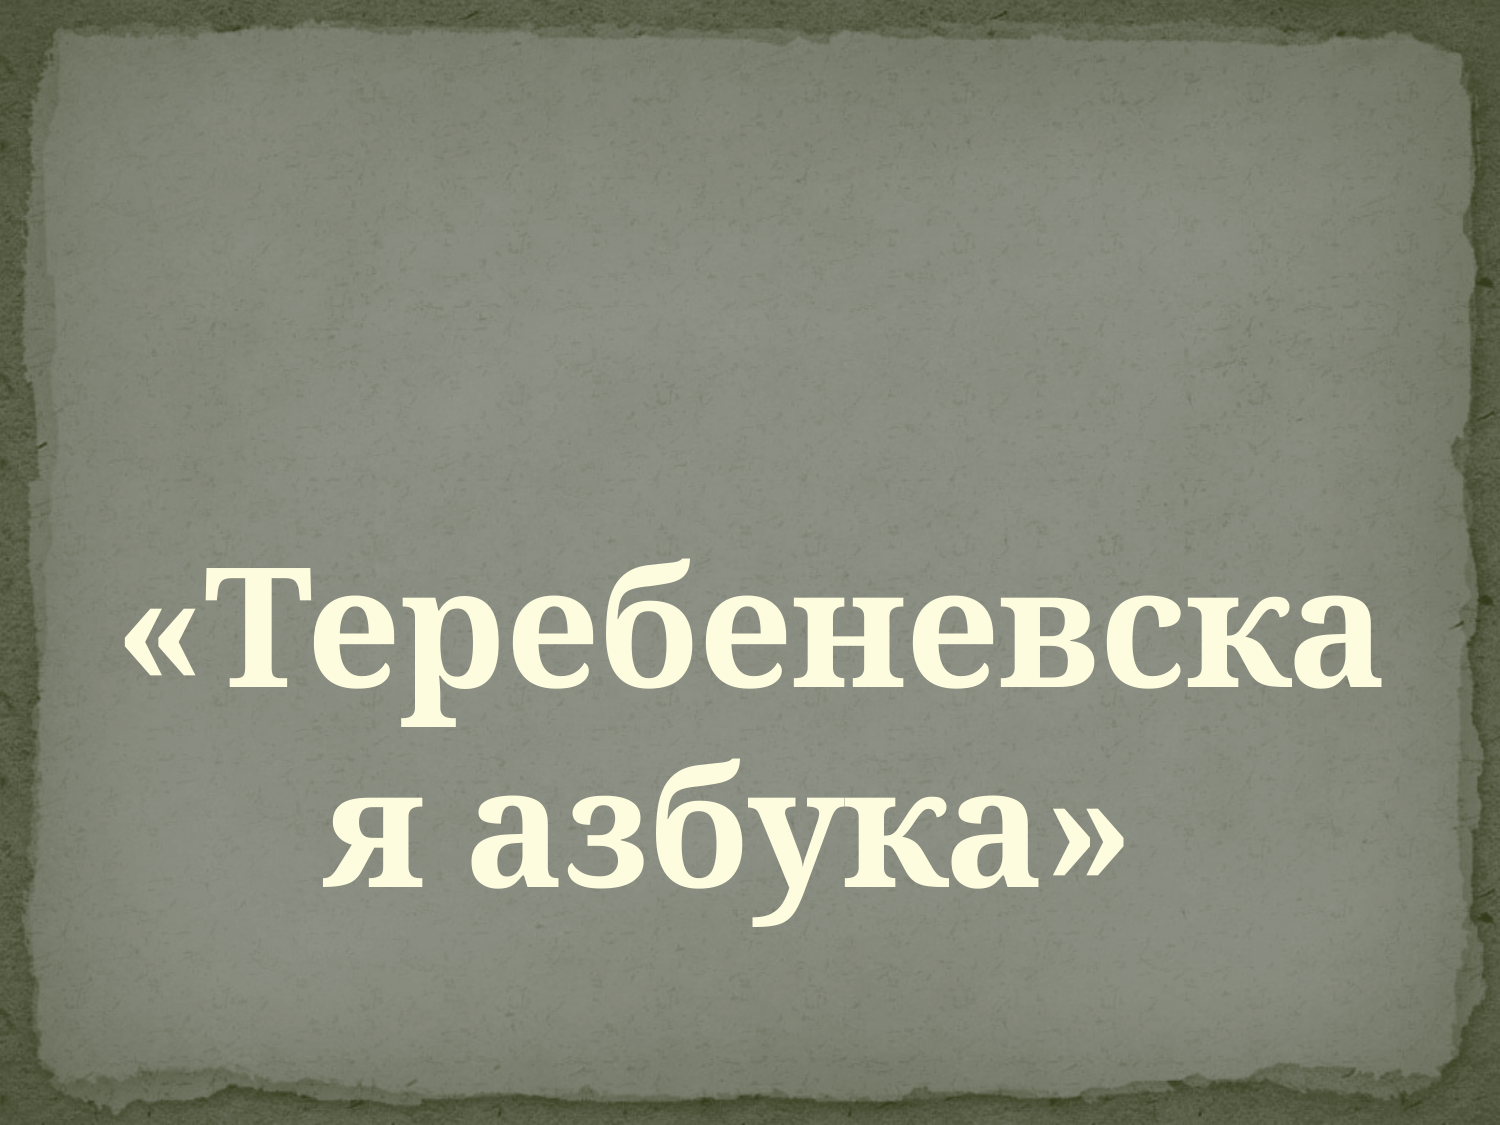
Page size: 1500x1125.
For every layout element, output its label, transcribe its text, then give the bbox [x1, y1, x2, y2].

title «Теребеневская азбука» [74, 45, 1425, 929]
